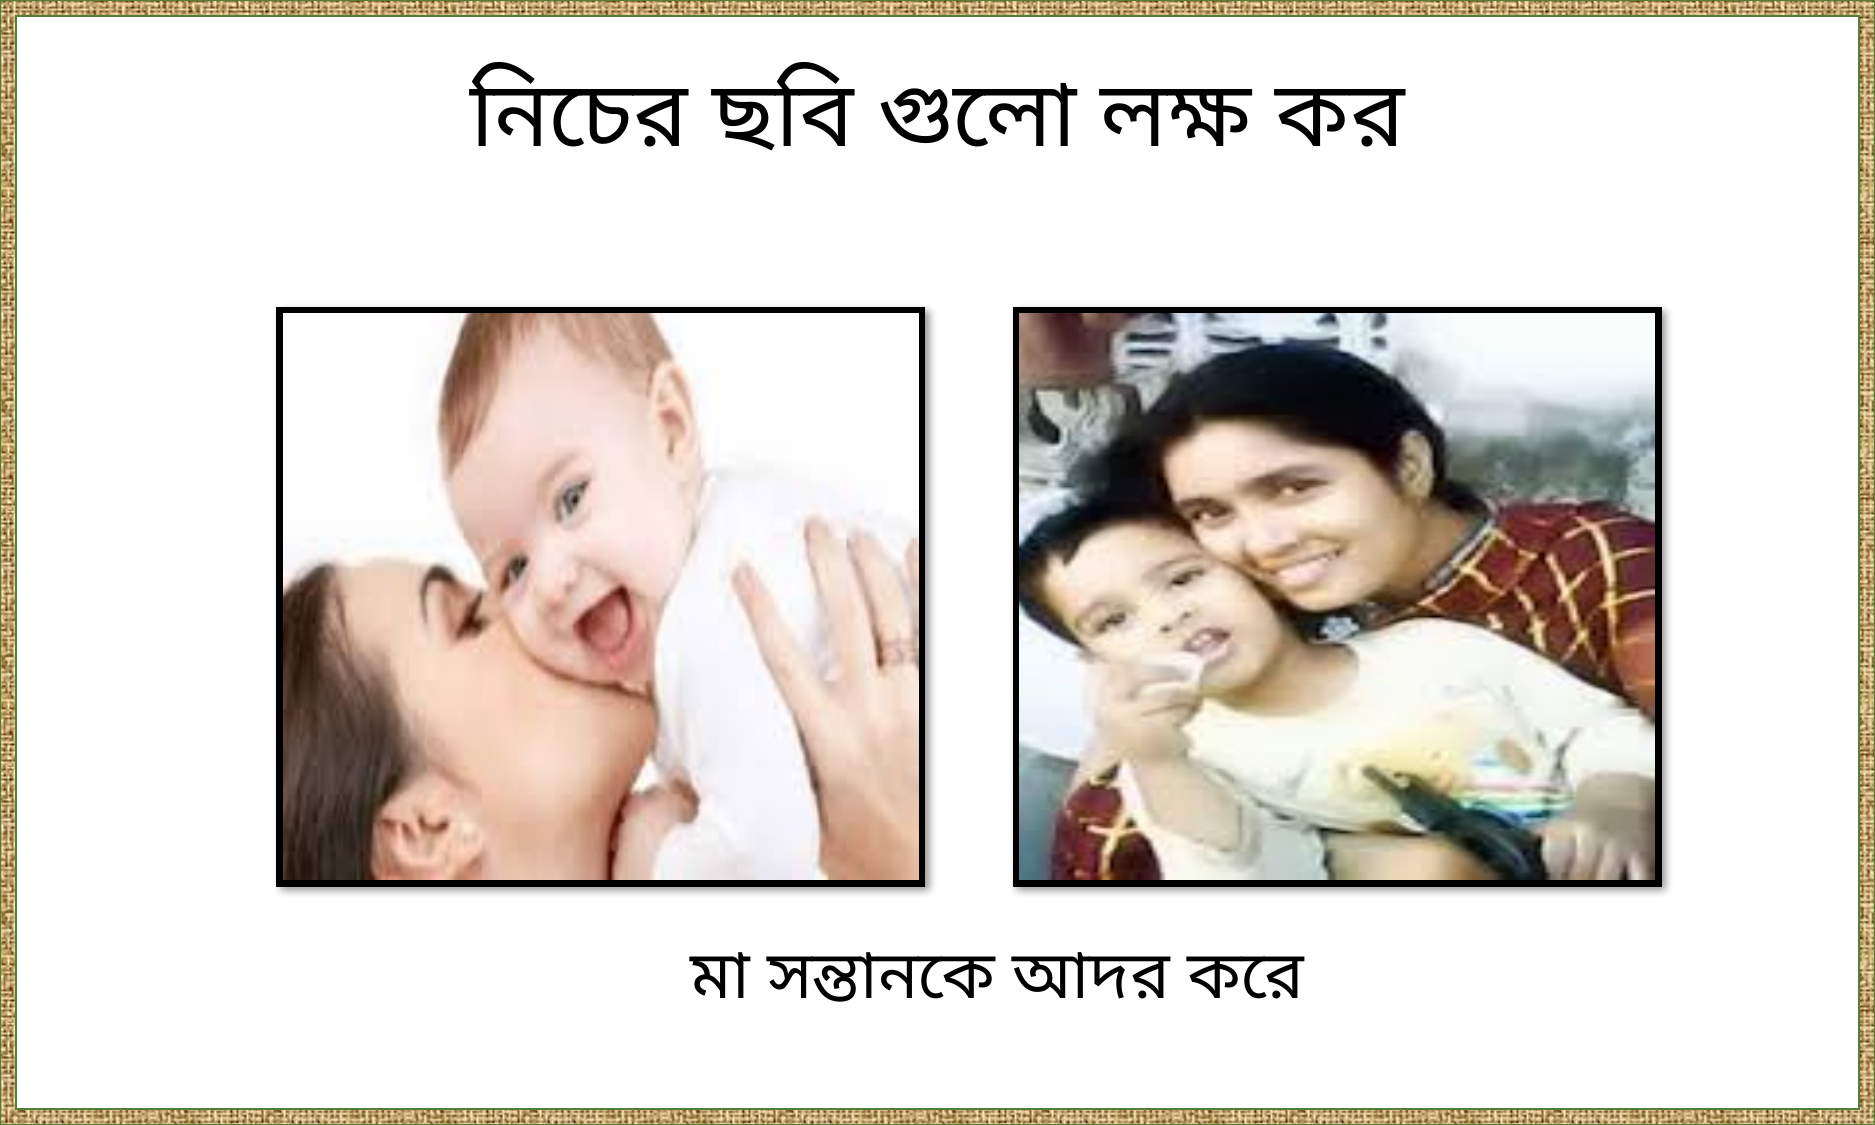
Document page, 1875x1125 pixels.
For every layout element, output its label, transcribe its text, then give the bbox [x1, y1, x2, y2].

picture [1, 1, 1874, 1124]
text_box নিচের ছবি গুলো লক্ষ কর [455, 47, 1420, 172]
text_box মা সন্তানকে আদর করে [675, 924, 1319, 1019]
